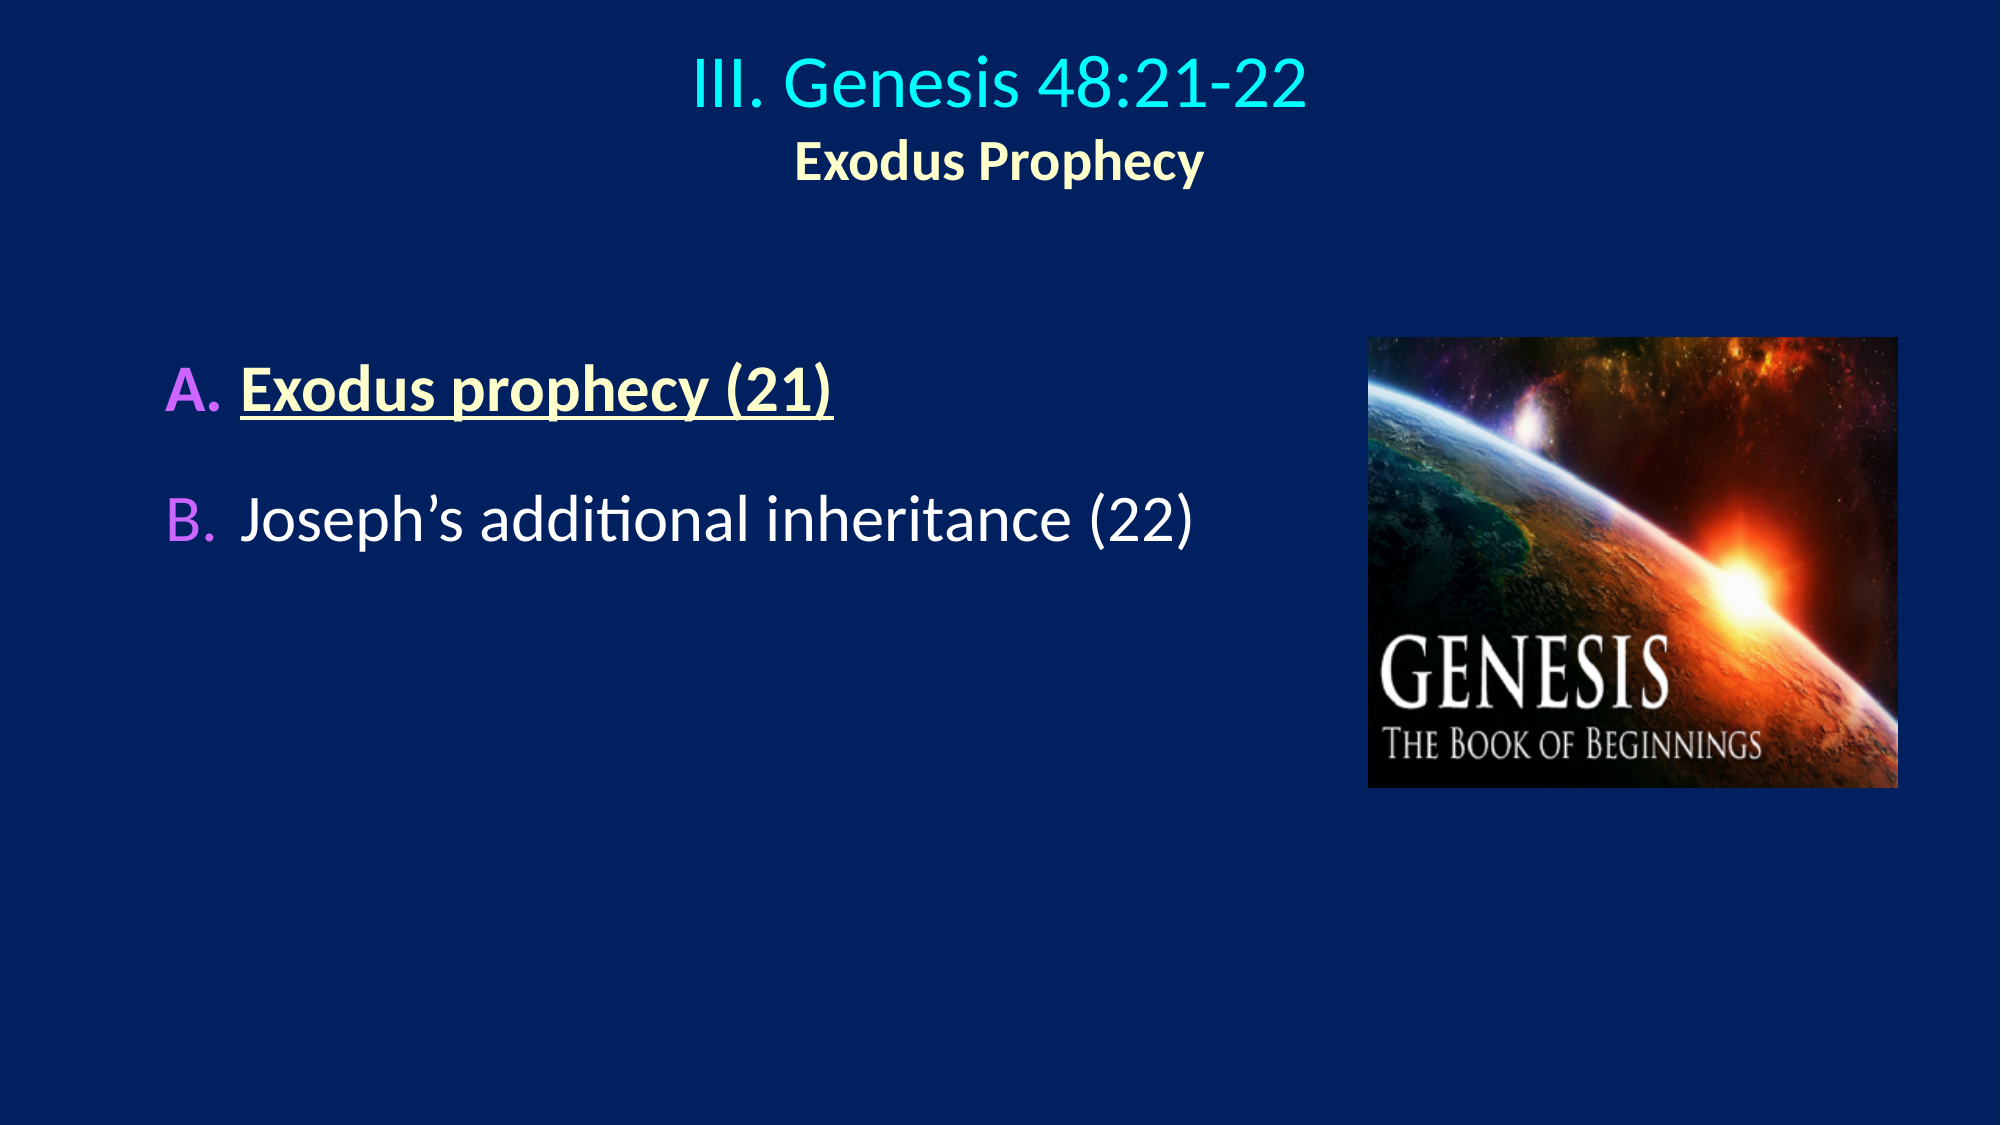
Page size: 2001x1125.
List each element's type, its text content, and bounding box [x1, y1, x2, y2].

title III. Genesis 48:21-22 Exodus Prophecy [535, 37, 1464, 188]
picture [1367, 337, 1898, 788]
list Exodus prophecy (21) Joseph’s additional inheritance (22) [149, 337, 1365, 788]
